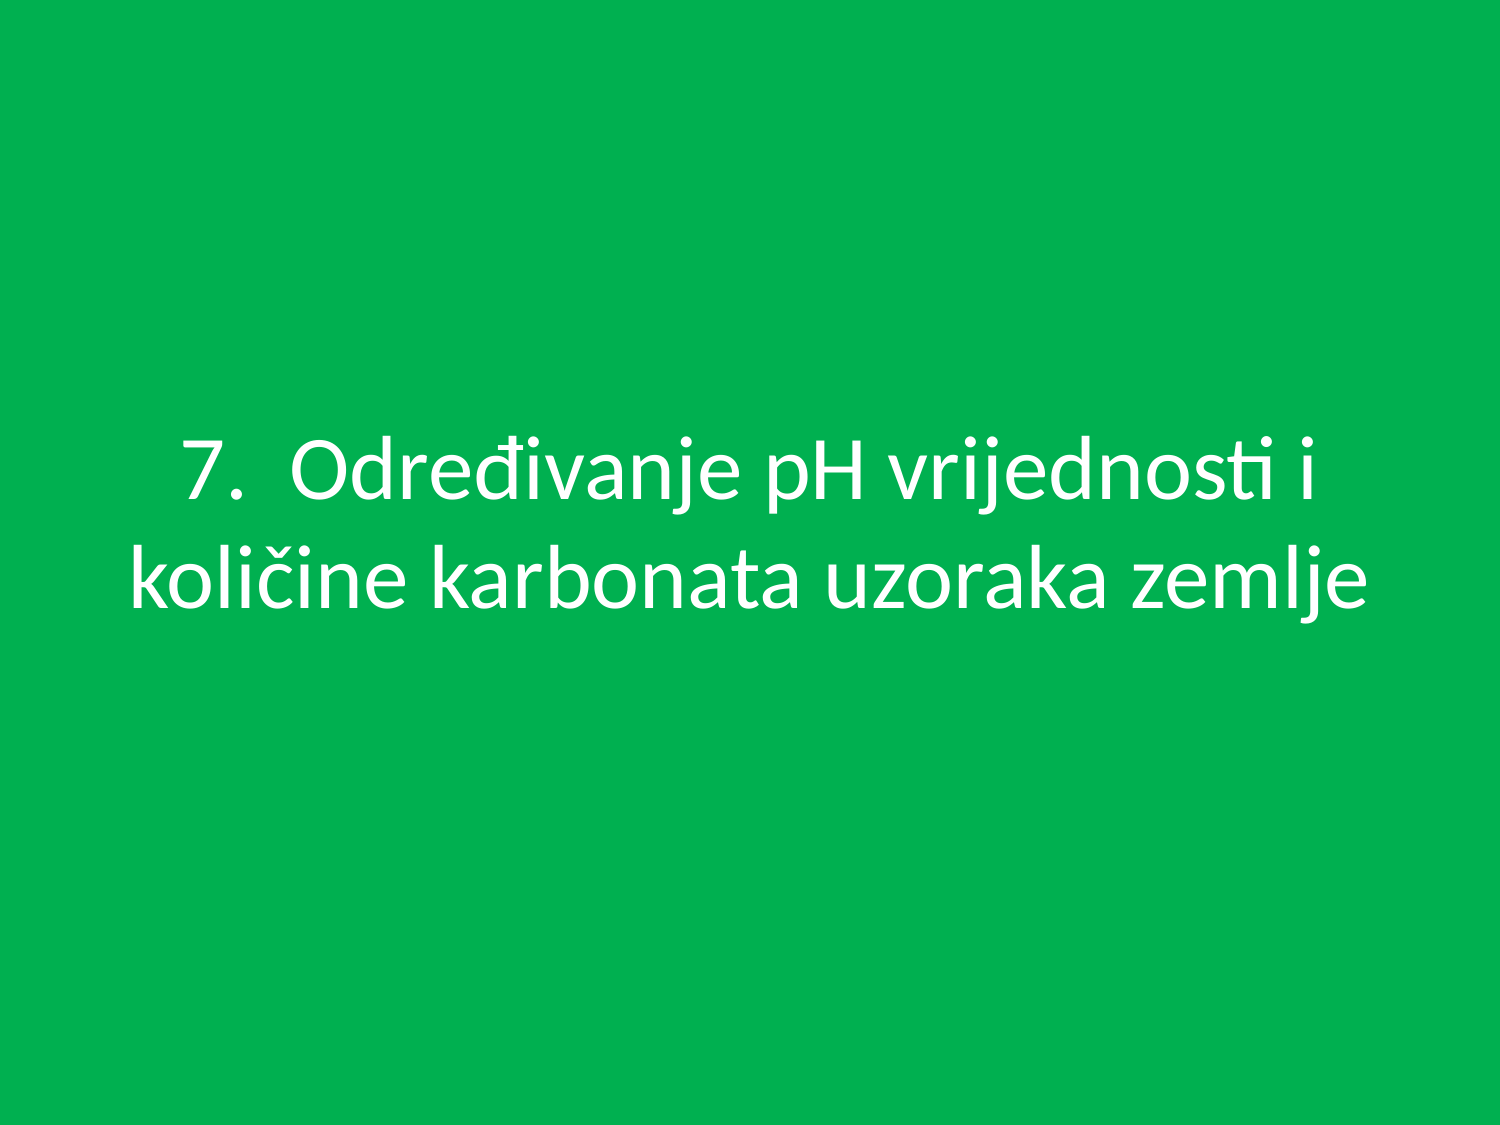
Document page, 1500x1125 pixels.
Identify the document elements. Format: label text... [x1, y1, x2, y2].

title 7. Određivanje pH vrijednosti i količine karbonata uzoraka zemlje [112, 397, 1388, 639]
